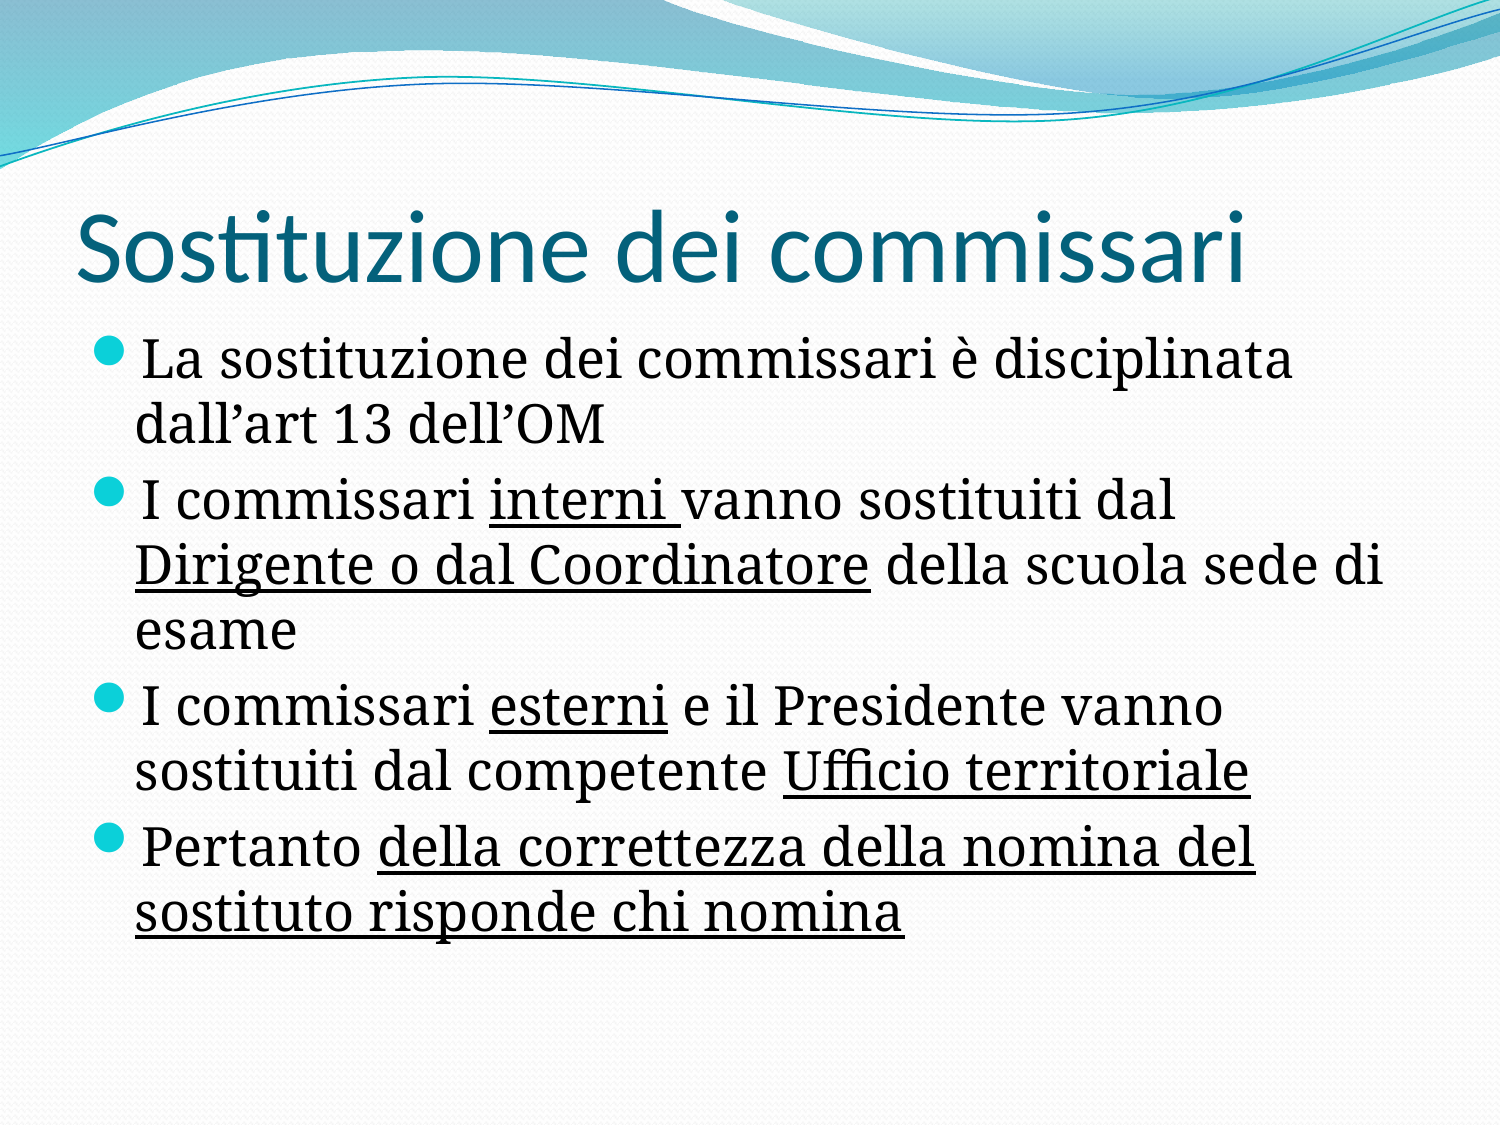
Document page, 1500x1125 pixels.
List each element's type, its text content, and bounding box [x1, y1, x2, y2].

title Sostituzione dei commissari [75, 115, 1425, 303]
list La sostituzione dei commissari è disciplinata dall’art 13 dell’OM I commissari interni vanno sostituiti dal Dirigente o dal Coordinatore della scuola sede di esame I commissari esterni e il Presidente vanno sostituiti dal competente Ufficio territoriale Pertanto della correttezza della nomina del sostituto risponde chi nomina [75, 317, 1425, 1038]
